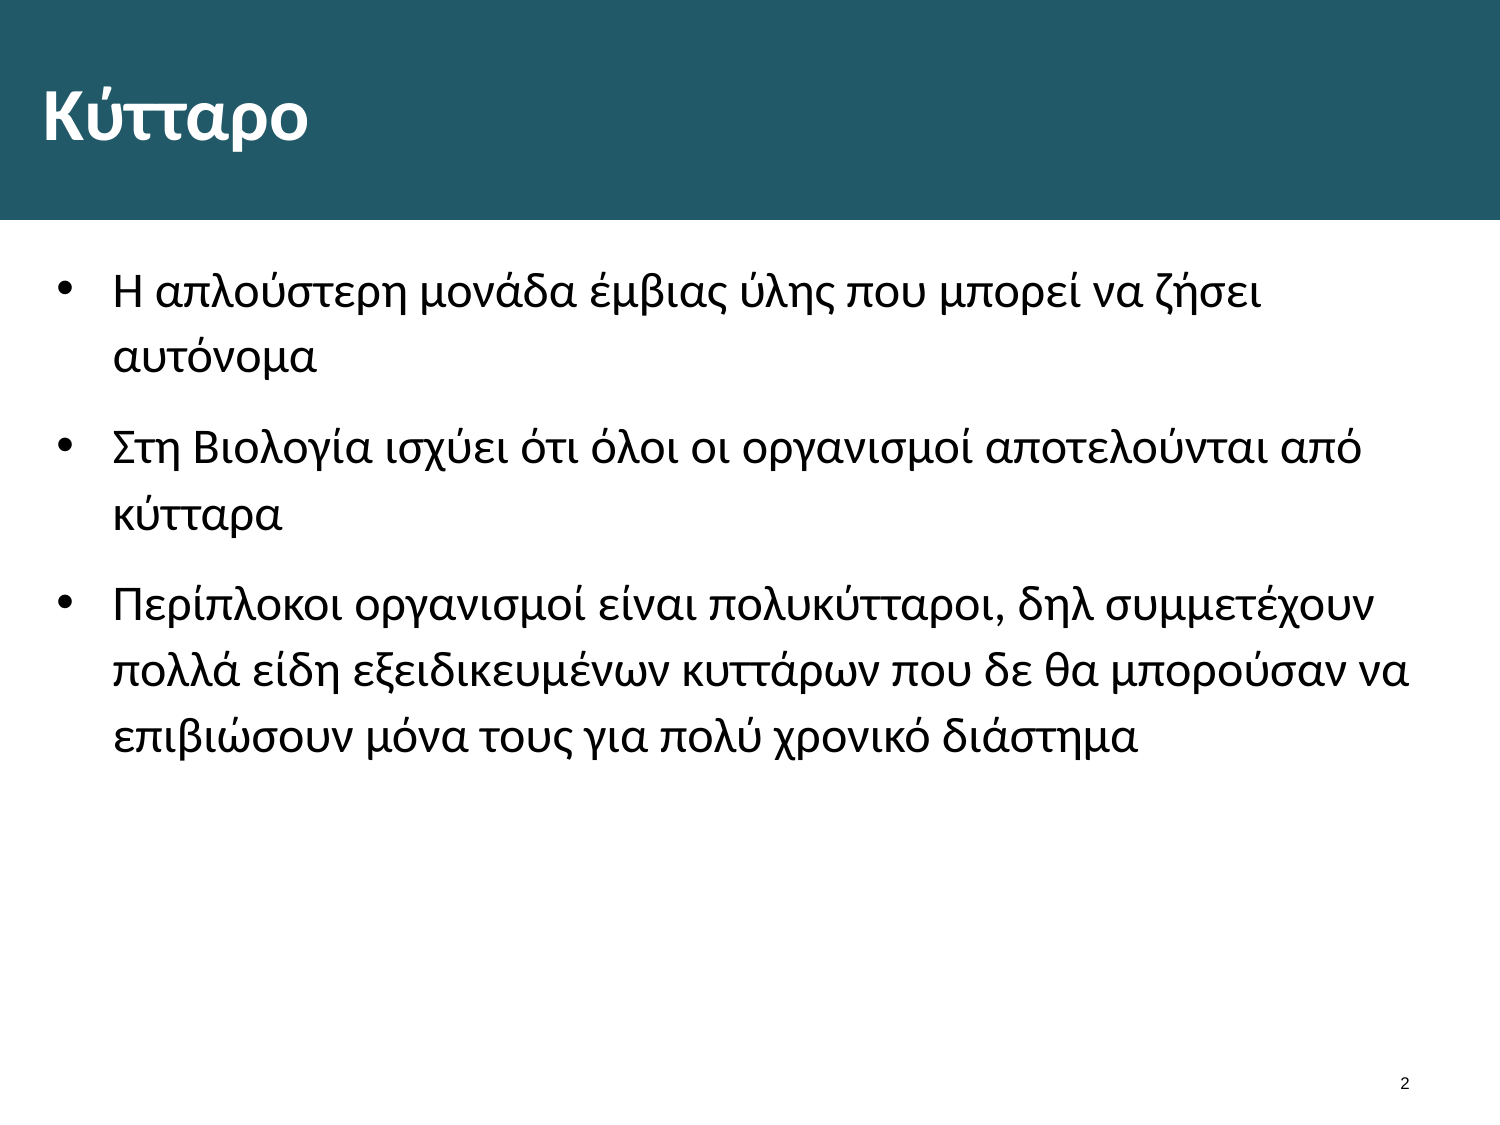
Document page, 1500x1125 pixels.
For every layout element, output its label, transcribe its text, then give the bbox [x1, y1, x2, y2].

list Η απλούστερη μονάδα έμβιας ύλης που μπορεί να ζήσει αυτόνομα Στη Βιολογία ισχύει ότι όλοι οι οργανισμοί αποτελούνται από κύτταρα Περίπλοκοι οργανισμοί είναι πολυκύτταροι, δηλ συμμετέχουν πολλά είδη εξειδικευμένων κυττάρων που δε θα μπορούσαν να επιβιώσουν μόνα τους για πολύ χρονικό διάστημα [41, 243, 1459, 1083]
slide_number 1 [1074, 1042, 1425, 1103]
title Kύτταρο [0, 0, 1500, 220]
